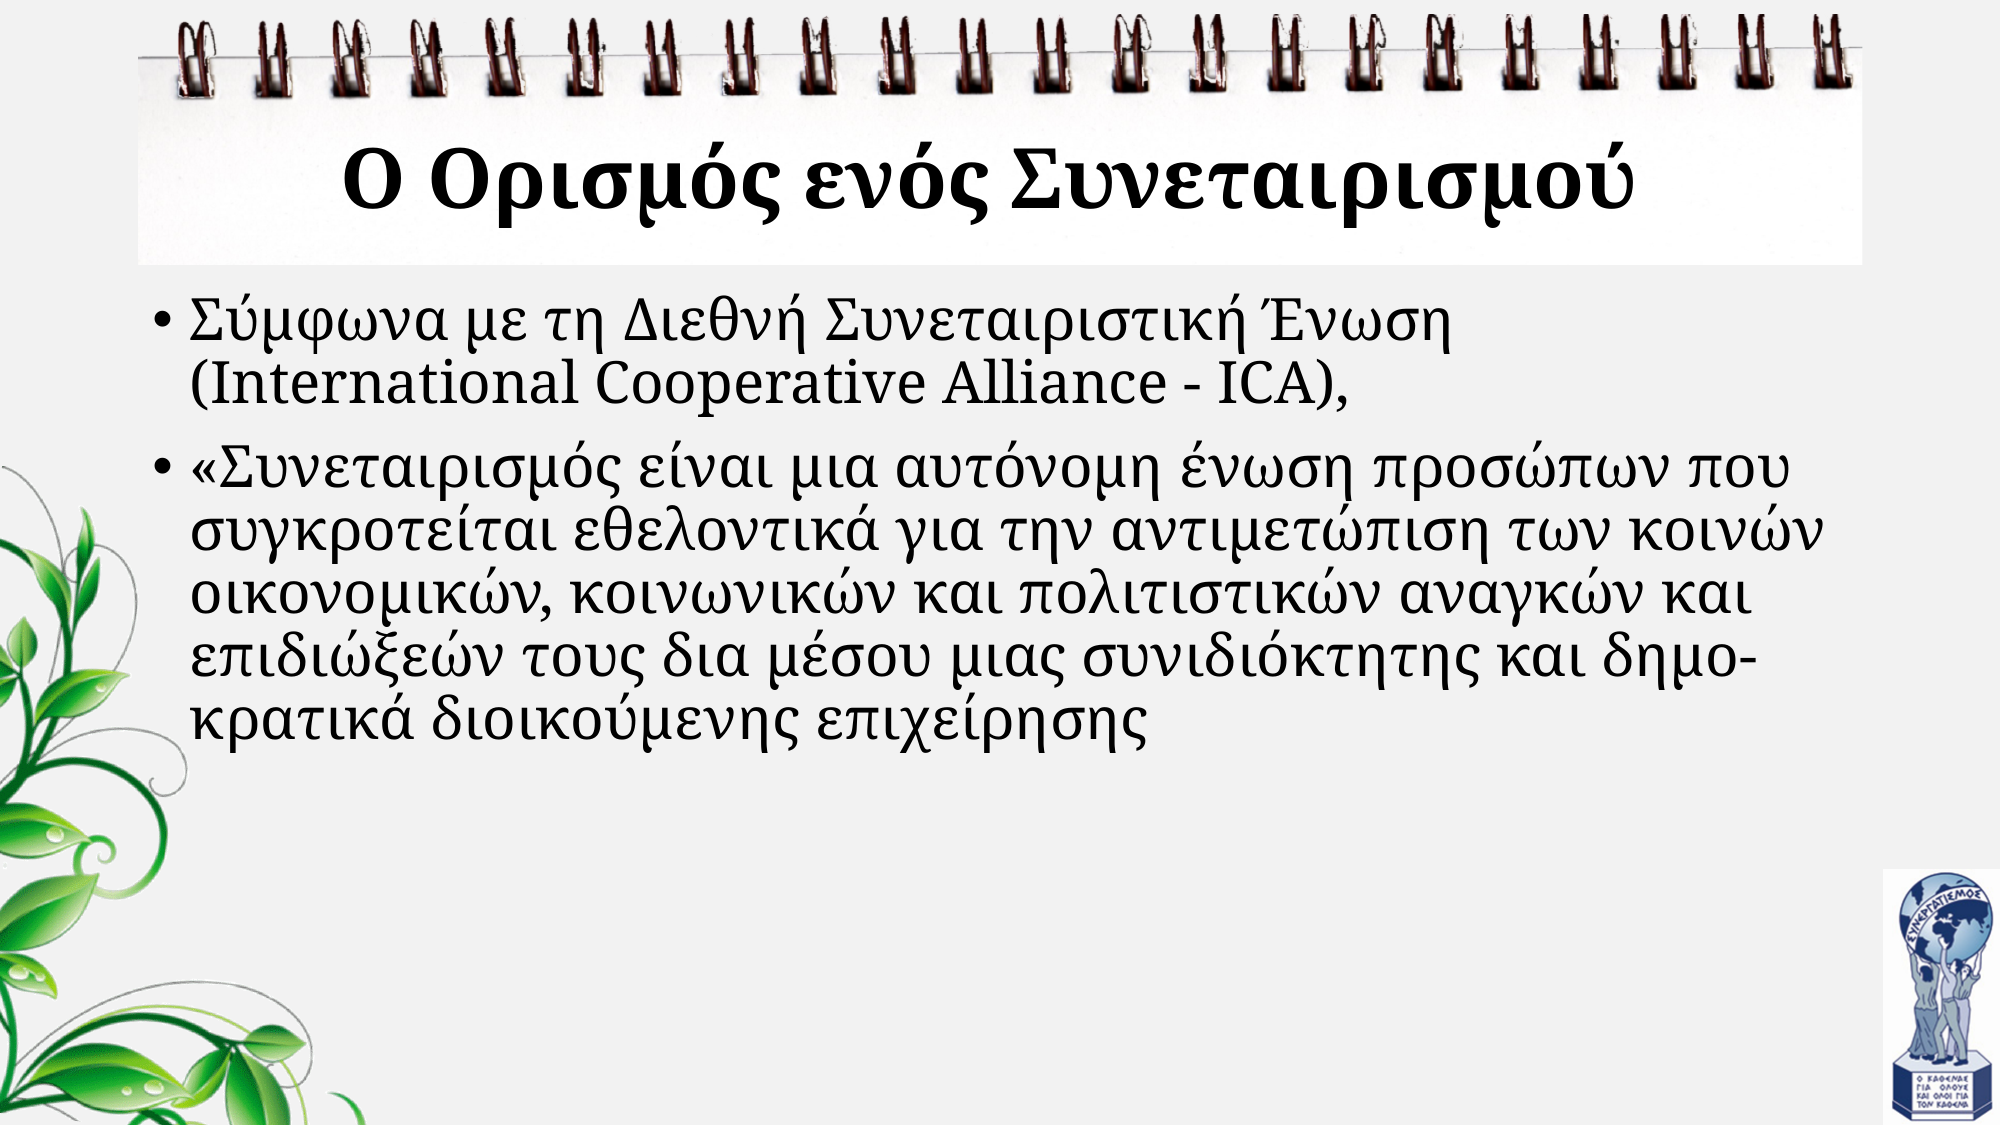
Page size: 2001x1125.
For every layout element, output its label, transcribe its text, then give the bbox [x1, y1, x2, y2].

picture [140, 14, 1863, 98]
picture [1883, 869, 2000, 1125]
title Ο Ορισμός ενός Συνεταιρισμού [137, 98, 1863, 265]
list Σύμφωνα με τη Διεθνή Συνεταιριστική Ένωση (International Cooperative Alliance - ICA), «Συνεταιρισμός είναι μια αυτόνομη ένωση προσώπων που συγκροτείται εθελοντικά για την αντιμετώπιση των κοινών οικονομικών, κοινωνικών και πολιτιστικών αναγκών και επιδιώξεών τους δια μέσου μιας συνιδιόκτητης και δημο-κρατικά διοικούμενης επιχείρησης [137, 282, 1863, 997]
picture [0, 467, 381, 1125]
